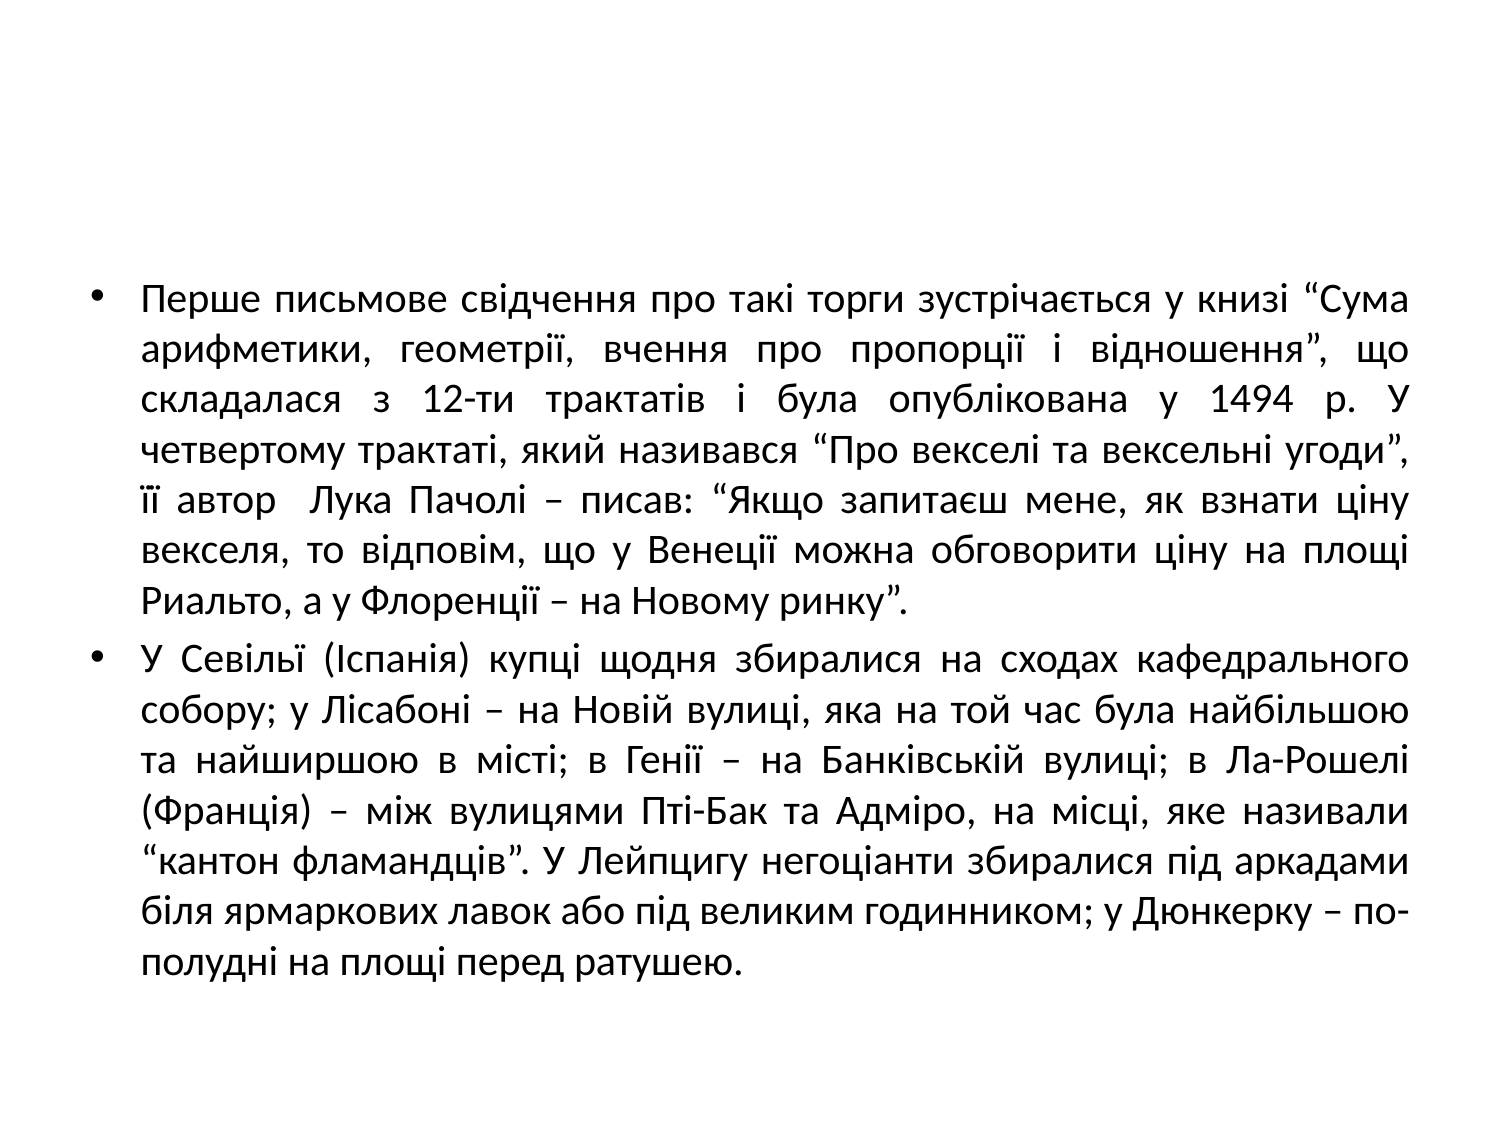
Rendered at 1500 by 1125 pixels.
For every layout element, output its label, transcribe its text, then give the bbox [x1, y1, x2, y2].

list Перше письмове свідчення про такі торги зустрічається у книзі “Сума арифметики, геометрії, вчення про пропорції і відношення”, що складалася з 12-ти трактатів і була опублікована у 1494 р. У четвертому трактаті, який називався “Про векселі та вексельні угоди”, її автор Лука Пачолі – писав: “Якщо запитаєш мене, як взнати ціну векселя, то відповім, що у Венеції можна обговорити ціну на площі Риальто, а у Флоренції – на Новому ринку”. У Севільї (Іспанія) купці щодня збиралися на сходах кафедрального собору; у Лісабоні – на Новій вулиці, яка на той час була найбільшою та найширшою в місті; в Генії – на Банківській вулиці; в Ла-Рошелі (Франція) – між вулицями Пті-Бак та Адміро, на місці, яке називали “кантон фламандців”. У Лейпцигу негоціанти збиралися під аркадами біля ярмаркових лавок або під великим годинником; у Дюнкерку – по- полудні на площі перед ратушею. [75, 262, 1425, 1005]
